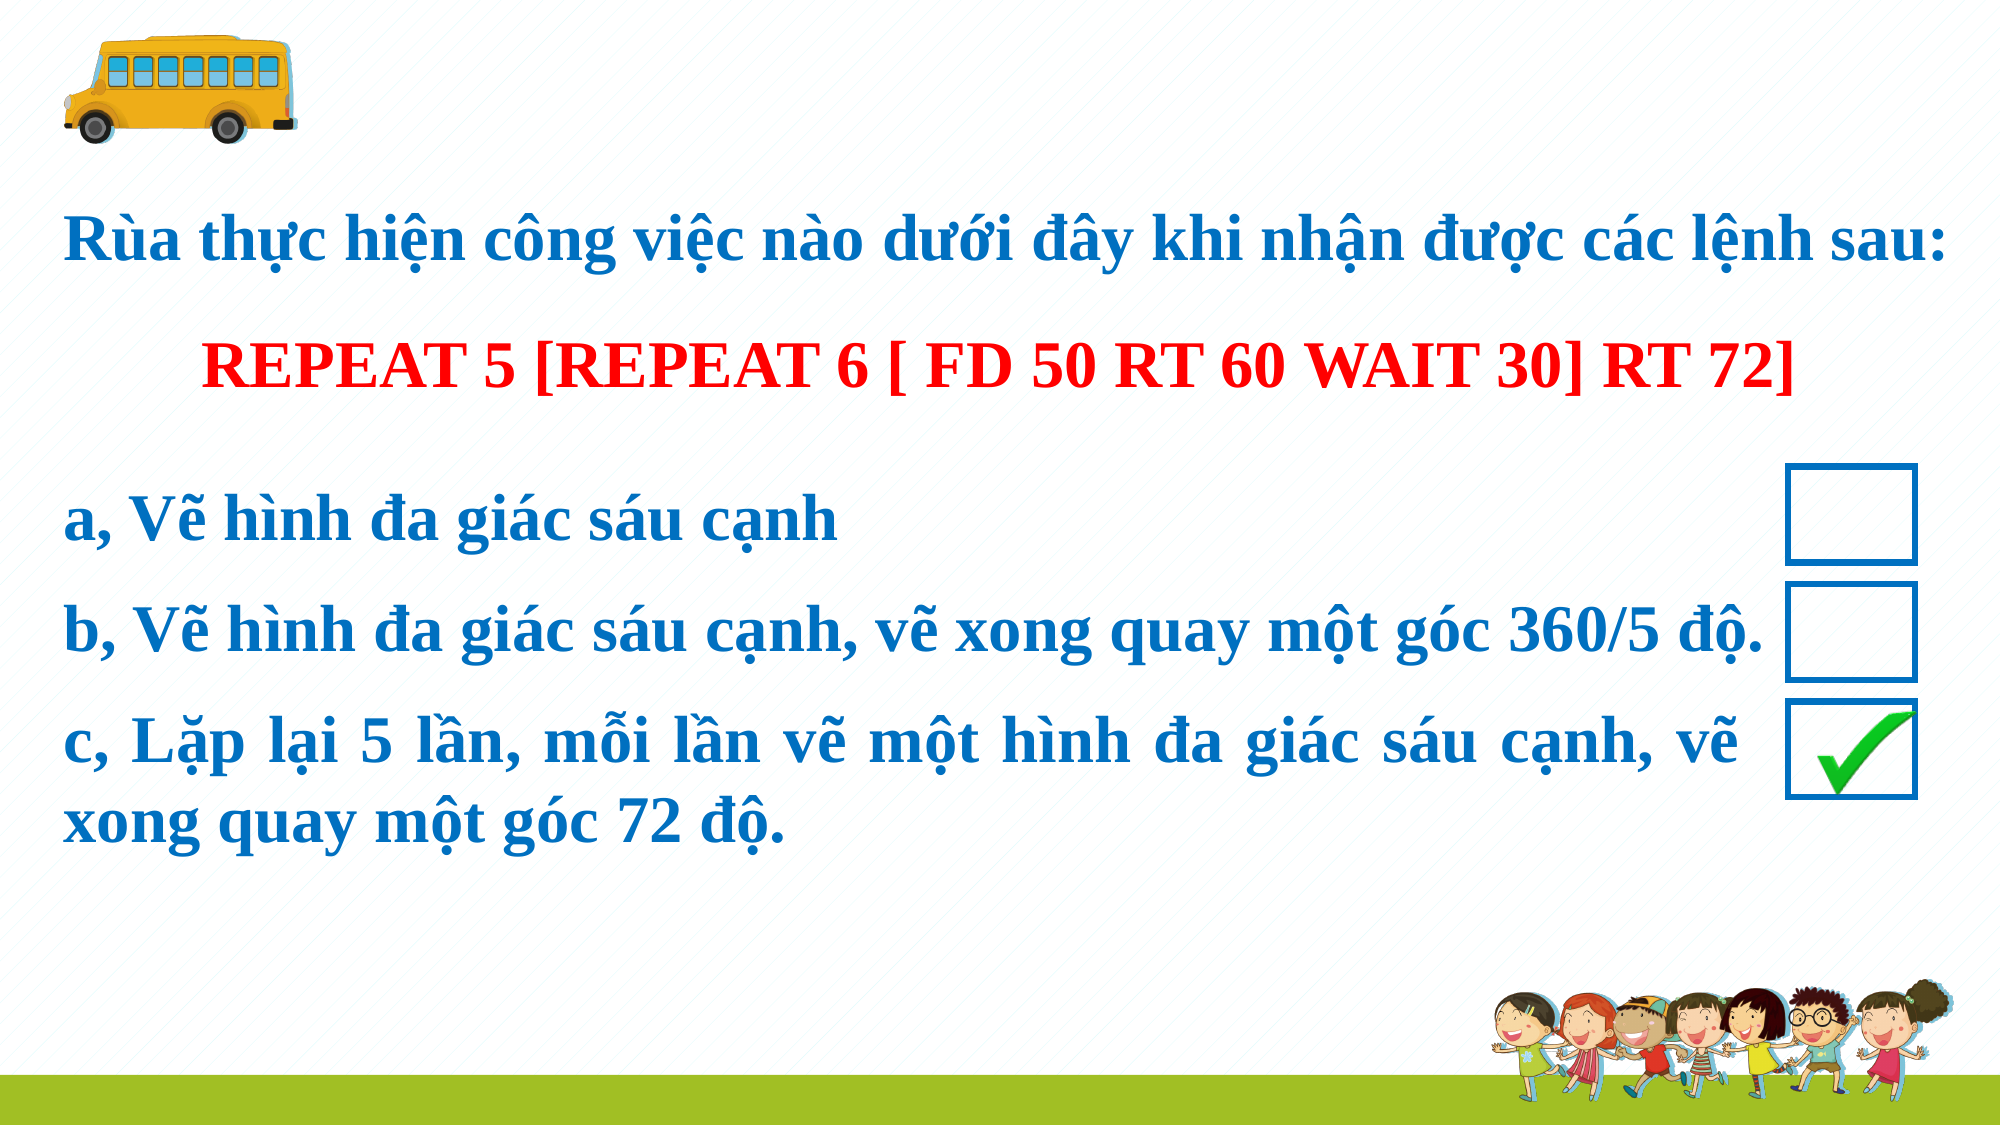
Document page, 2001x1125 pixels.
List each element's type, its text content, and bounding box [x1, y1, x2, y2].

text_box a, Vẽ hình đa giác sáu cạnh [48, 466, 1411, 562]
picture [1491, 979, 1954, 1102]
text_box [1787, 700, 1805, 798]
text_box Rùa thực hiện công việc nào dưới đây khi nhận được các lệnh sau: [48, 186, 1983, 282]
picture [1805, 694, 1917, 820]
text_box [1787, 583, 1916, 681]
text_box REPEAT 5 [REPEAT 6 [ FD 50 RT 60 WAIT 30] RT 72] [187, 313, 1915, 409]
text_box [1787, 466, 1916, 563]
text_box b, Vẽ hình đa giác sáu cạnh, vẽ xong quay một góc 360/5 độ. [48, 577, 1806, 672]
text_box c, Lặp lại 5 lần, mỗi lần vẽ một hình đa giác sáu cạnh, vẽ xong quay một góc 72 độ. [48, 688, 1758, 863]
picture [64, 35, 298, 144]
